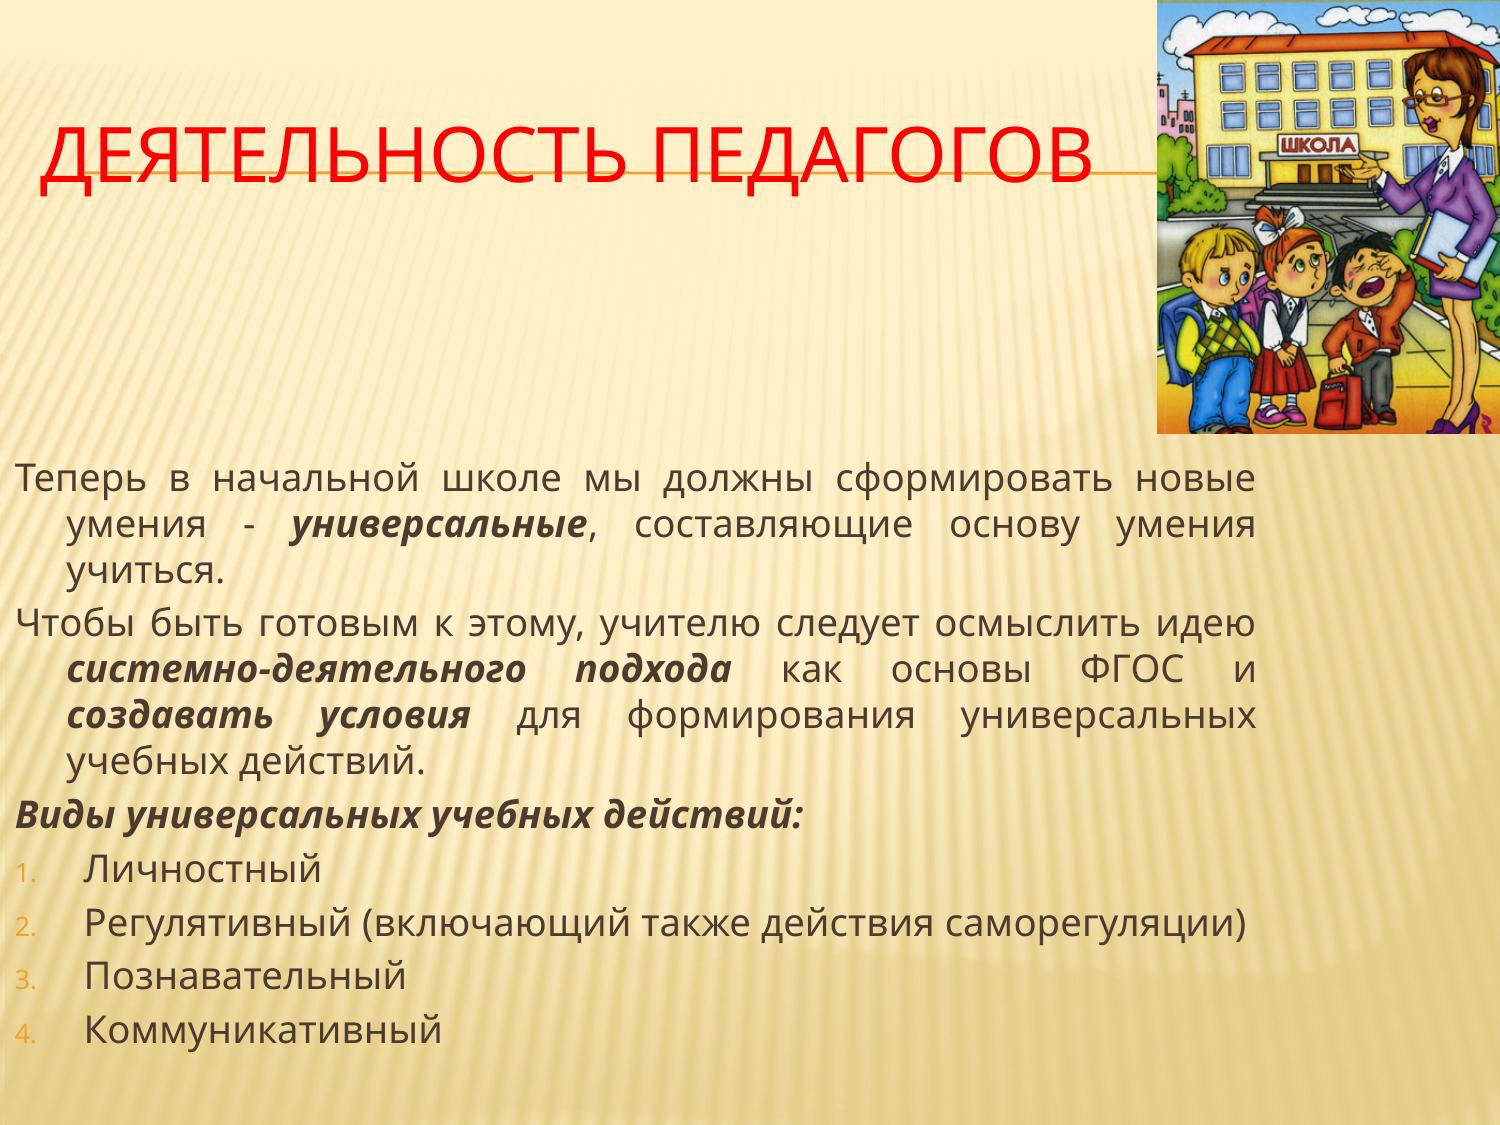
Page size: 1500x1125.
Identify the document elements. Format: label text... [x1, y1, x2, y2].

picture [1156, 0, 1500, 434]
list Теперь в начальной школе мы должны сформировать новые умения - универсальные, составляющие основу умения учиться. Чтобы быть готовым к этому, учителю следует осмыслить идею системно-деятельного подхода как основы ФГОС и создавать условия для формирования универсальных учебных действий. Виды универсальных учебных действий: Личностный Регулятивный (включающий также действия саморегуляции) Познавательный Коммуникативный [0, 445, 1273, 1099]
title Деятельность педагогов [0, 58, 1137, 247]
